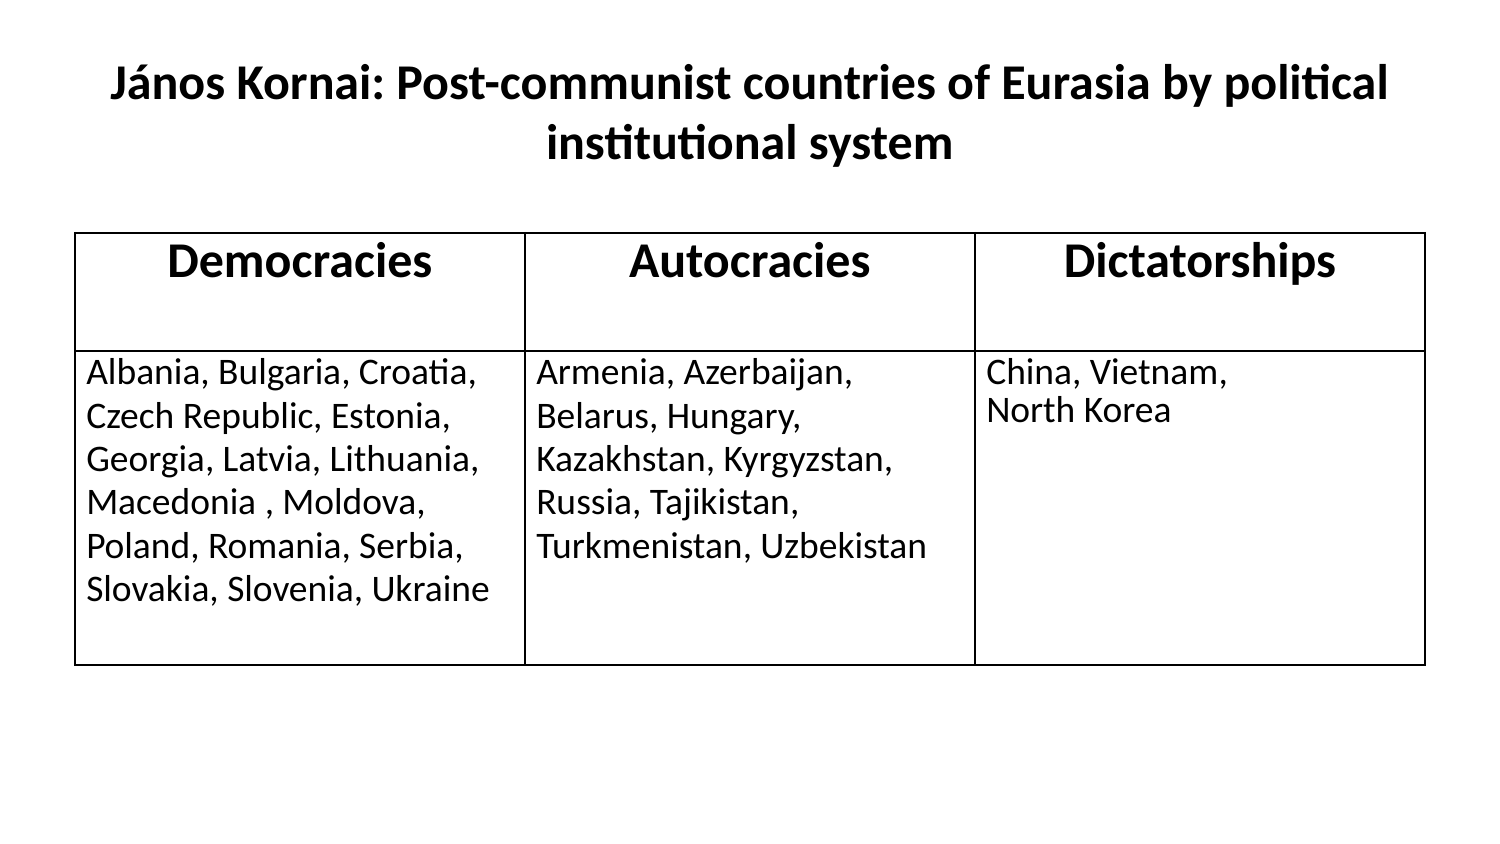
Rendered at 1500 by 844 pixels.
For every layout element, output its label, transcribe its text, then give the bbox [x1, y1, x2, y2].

table_cell China, Vietnam, North Korea [976, 352, 1424, 664]
table_header Democracies [76, 234, 524, 350]
table_cell Armenia, Azerbaijan, Belarus, Hungary, Kazakhstan, Kyrgyzstan, Russia, Tajikistan, Turkmenistan, Uzbekistan [526, 352, 974, 664]
title János Kornai: Post-communist countries of Eurasia by political institutional system [17, 33, 1483, 186]
table_header Dictatorships [976, 234, 1424, 350]
table_header Autocracies [526, 234, 974, 350]
table_cell Albania, Bulgaria, Croatia, Czech Republic, Estonia, Georgia, Latvia, Lithuania, Macedonia , Moldova, Poland, Romania, Serbia, Slovakia, Slovenia, Ukraine [76, 352, 524, 664]
